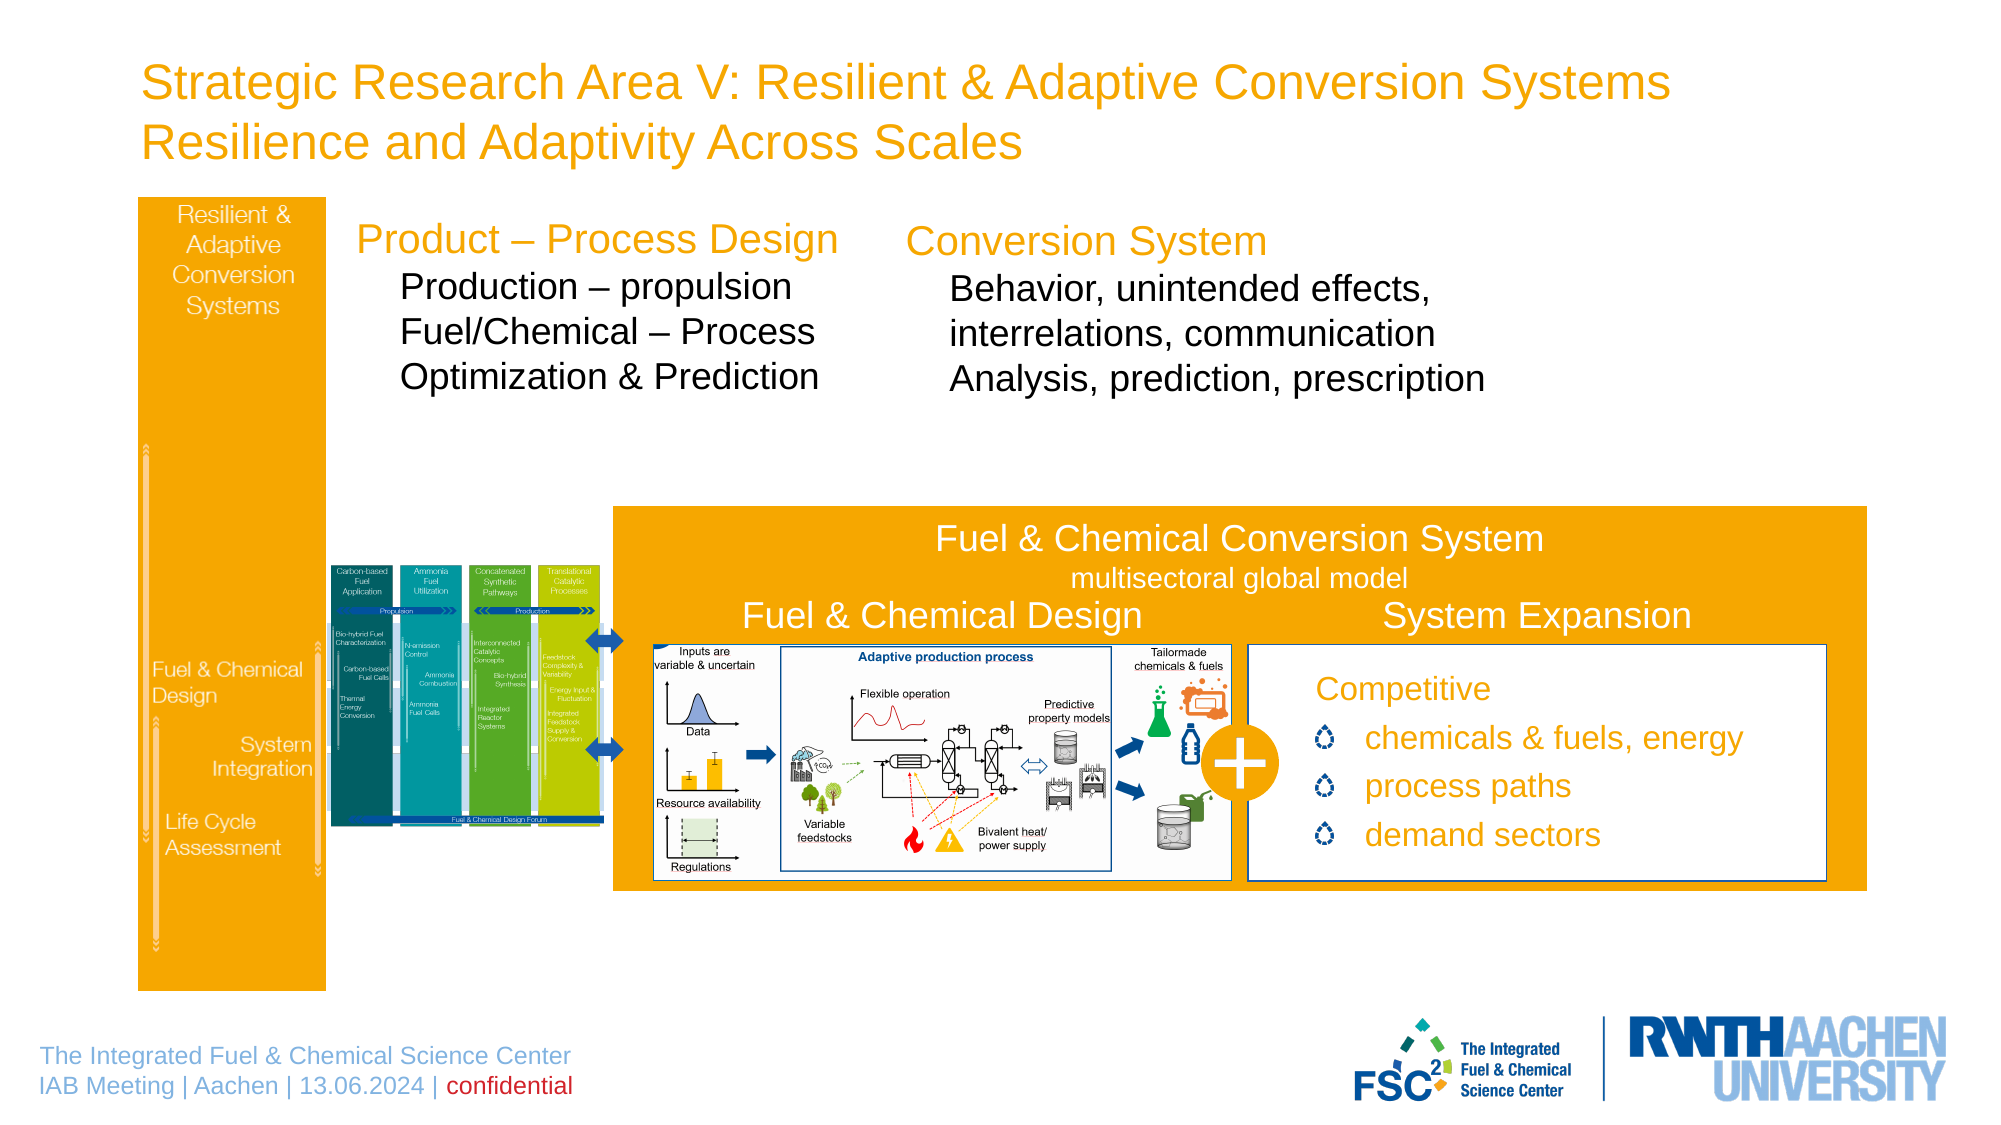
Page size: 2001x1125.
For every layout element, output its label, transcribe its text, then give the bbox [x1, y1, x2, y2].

text_box System Expansion [1367, 583, 1708, 644]
picture [1315, 773, 1334, 797]
text_box Fuel & Chemical Conversion System multisectoral global model [613, 506, 1867, 891]
text_box Strategic Research Area V: Resilient & Adaptive Conversion Systems Resilience and Adaptivity Across Scales [125, 41, 2000, 177]
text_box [1201, 724, 1278, 801]
picture [1327, 974, 1959, 1125]
picture [1315, 821, 1334, 845]
text_box Conversion System Behavior, unintended effects, interrelations, communication Analysis, prediction, prescription [890, 206, 1506, 407]
text_box Competitive chemicals & fuels, energy process paths demand sectors [1247, 644, 1828, 882]
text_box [586, 630, 623, 760]
picture [1315, 724, 1334, 749]
picture [327, 563, 604, 828]
text_box Product – Process Design Production – propulsion Fuel/Chemical – Process Optimization & Prediction [341, 204, 876, 405]
footer The Integrated Fuel & Chemical Science Center IAB Meeting | Aachen | 13.06.2024 | confidential [0, 1011, 733, 1100]
picture [653, 644, 1232, 881]
picture [138, 190, 326, 991]
text_box Fuel & Chemical Design [727, 583, 1159, 644]
